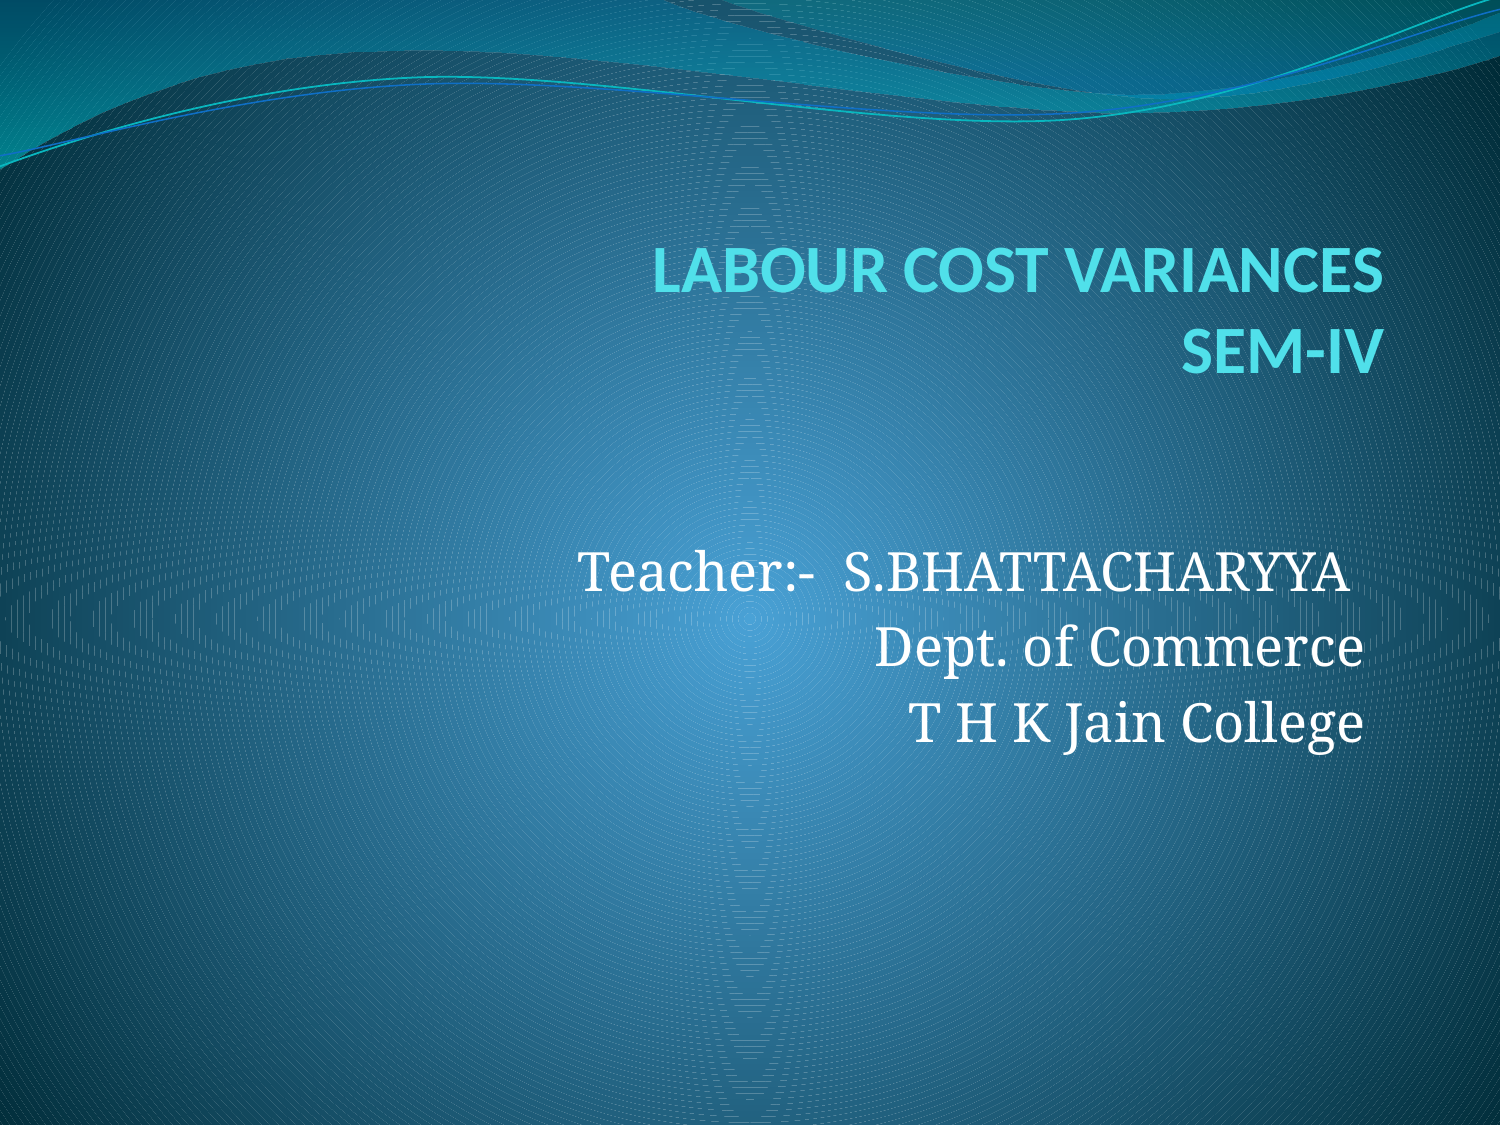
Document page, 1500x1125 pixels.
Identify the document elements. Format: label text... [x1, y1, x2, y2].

title LABOUR COST VARIANCES SEM-IV [87, 224, 1388, 388]
subtitle Teacher:- S.BHATTACHARYYA Dept. of Commerce T H K Jain College [87, 529, 1376, 818]
